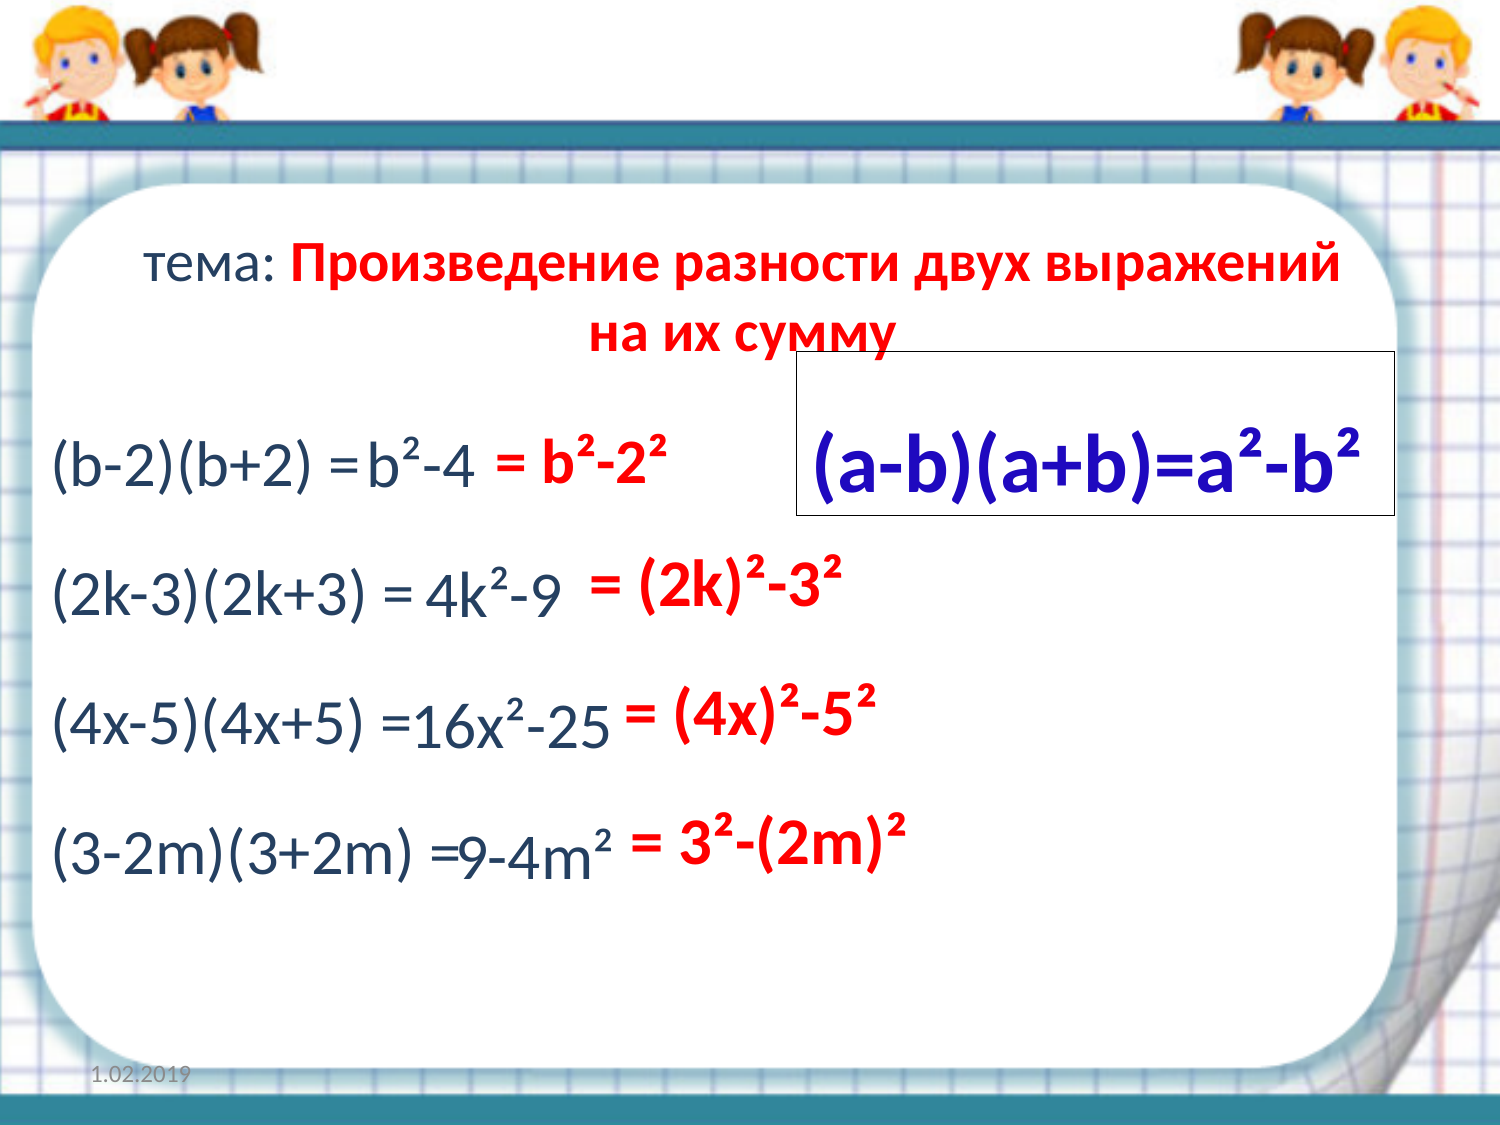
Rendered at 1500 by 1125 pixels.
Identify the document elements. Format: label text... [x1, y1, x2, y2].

text_box = (4x)²-5² [609, 621, 903, 761]
text_box тема: Произведение разности двух выражений на их сумму [105, 246, 1381, 340]
text_box = 3²-(2m)² [585, 750, 950, 891]
text_box = (2k)²-3² [574, 492, 879, 633]
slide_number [75, 1042, 425, 1103]
subtitle (b-2)(b+2) = (2k-3)(2k+3) = (4x-5)(4x+5) = (3-2m)(3+2m) = [35, 375, 351, 902]
picture [0, 0, 1500, 1125]
text_box = b²-2² [480, 375, 774, 504]
text_box b²-4 4k²-9 16x²-25 9-4m² [351, 374, 680, 902]
text_box (a-b)(a+b)=a²-b² [796, 351, 1395, 516]
